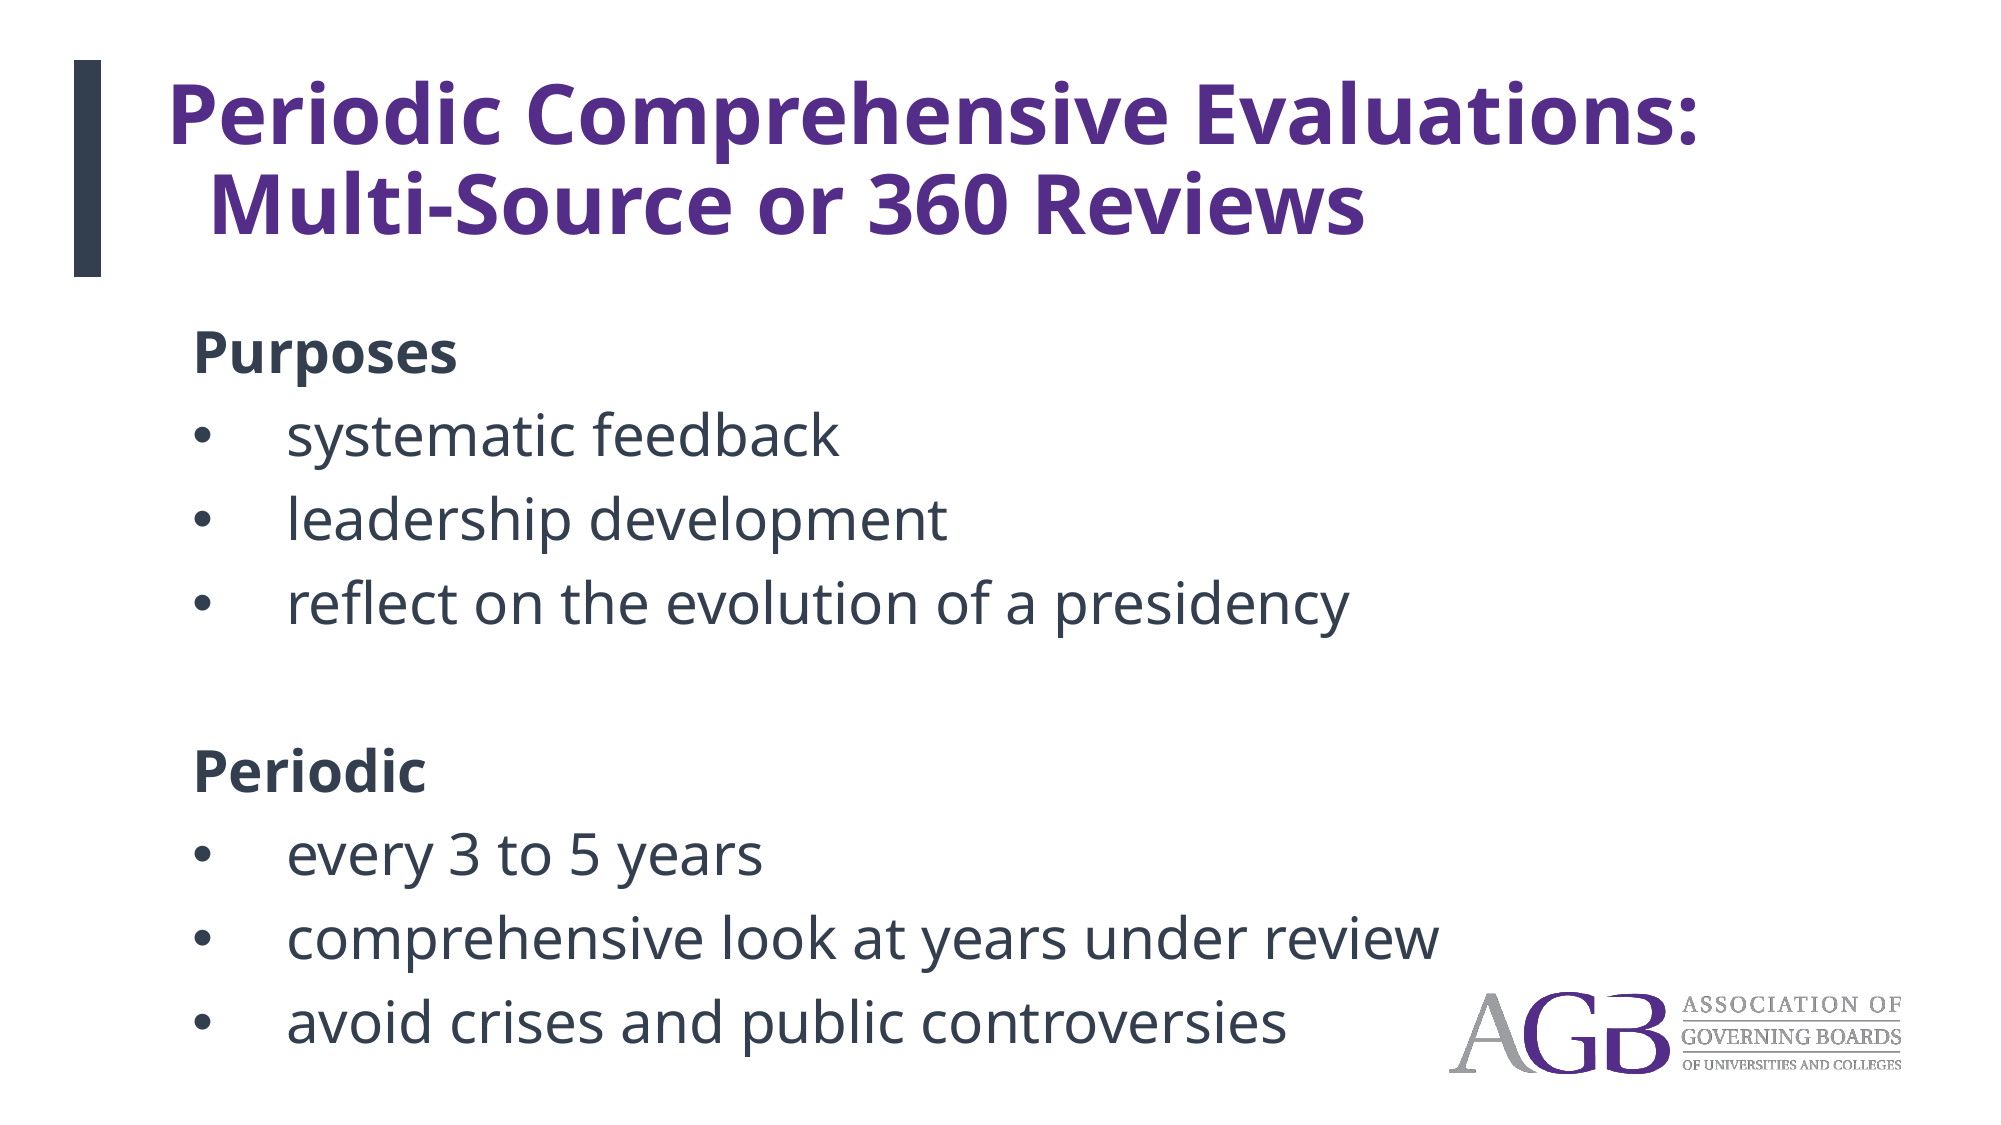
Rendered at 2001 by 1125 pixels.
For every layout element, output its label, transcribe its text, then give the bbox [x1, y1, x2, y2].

picture [1574, 992, 1901, 1074]
subtitle Purposes systematic feedback leadership development reflect on the evolution of a presidency Periodic every 3 to 5 years comprehensive look at years under review avoid crises and public controversies [177, 315, 1574, 1105]
title Periodic Comprehensive Evaluations: Multi-Source or 360 Reviews [151, 65, 1909, 307]
